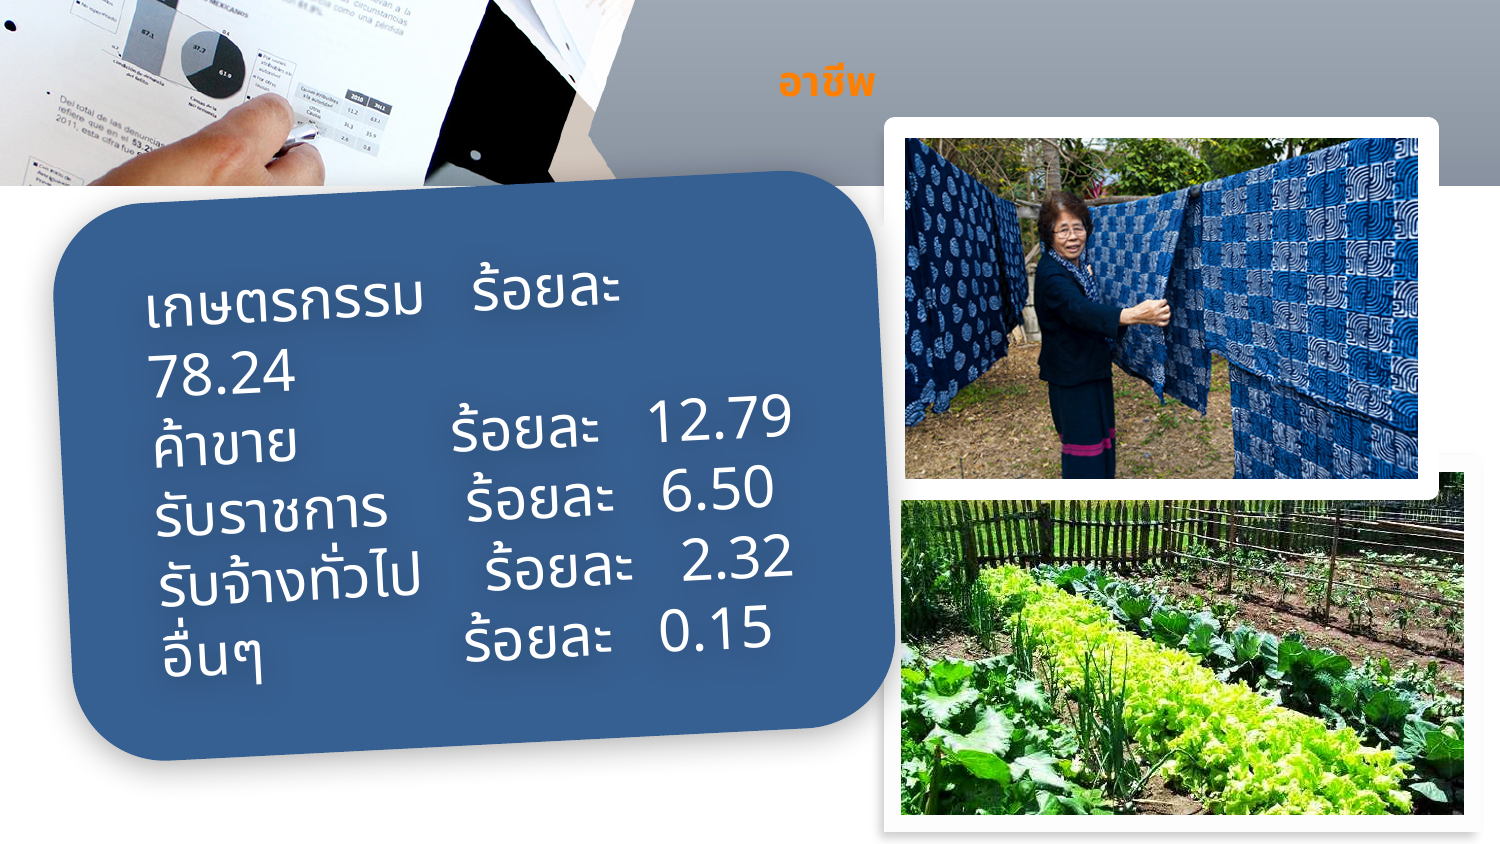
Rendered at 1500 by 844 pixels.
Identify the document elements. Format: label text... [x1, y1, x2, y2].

picture [0, 0, 1500, 844]
text_box [51, 168, 895, 756]
text_box เกษตรกรรม ร้อยละ 78.24 ค้าขาย ร้อยละ 12.79 รับราชการ ร้อยละ 6.50 รับจ้างทั่วไป ร้อยละ 2.32 อื่นๆ ร้อยละ 0.15 [126, 229, 829, 838]
text_box อาชีพ [763, 39, 1144, 121]
